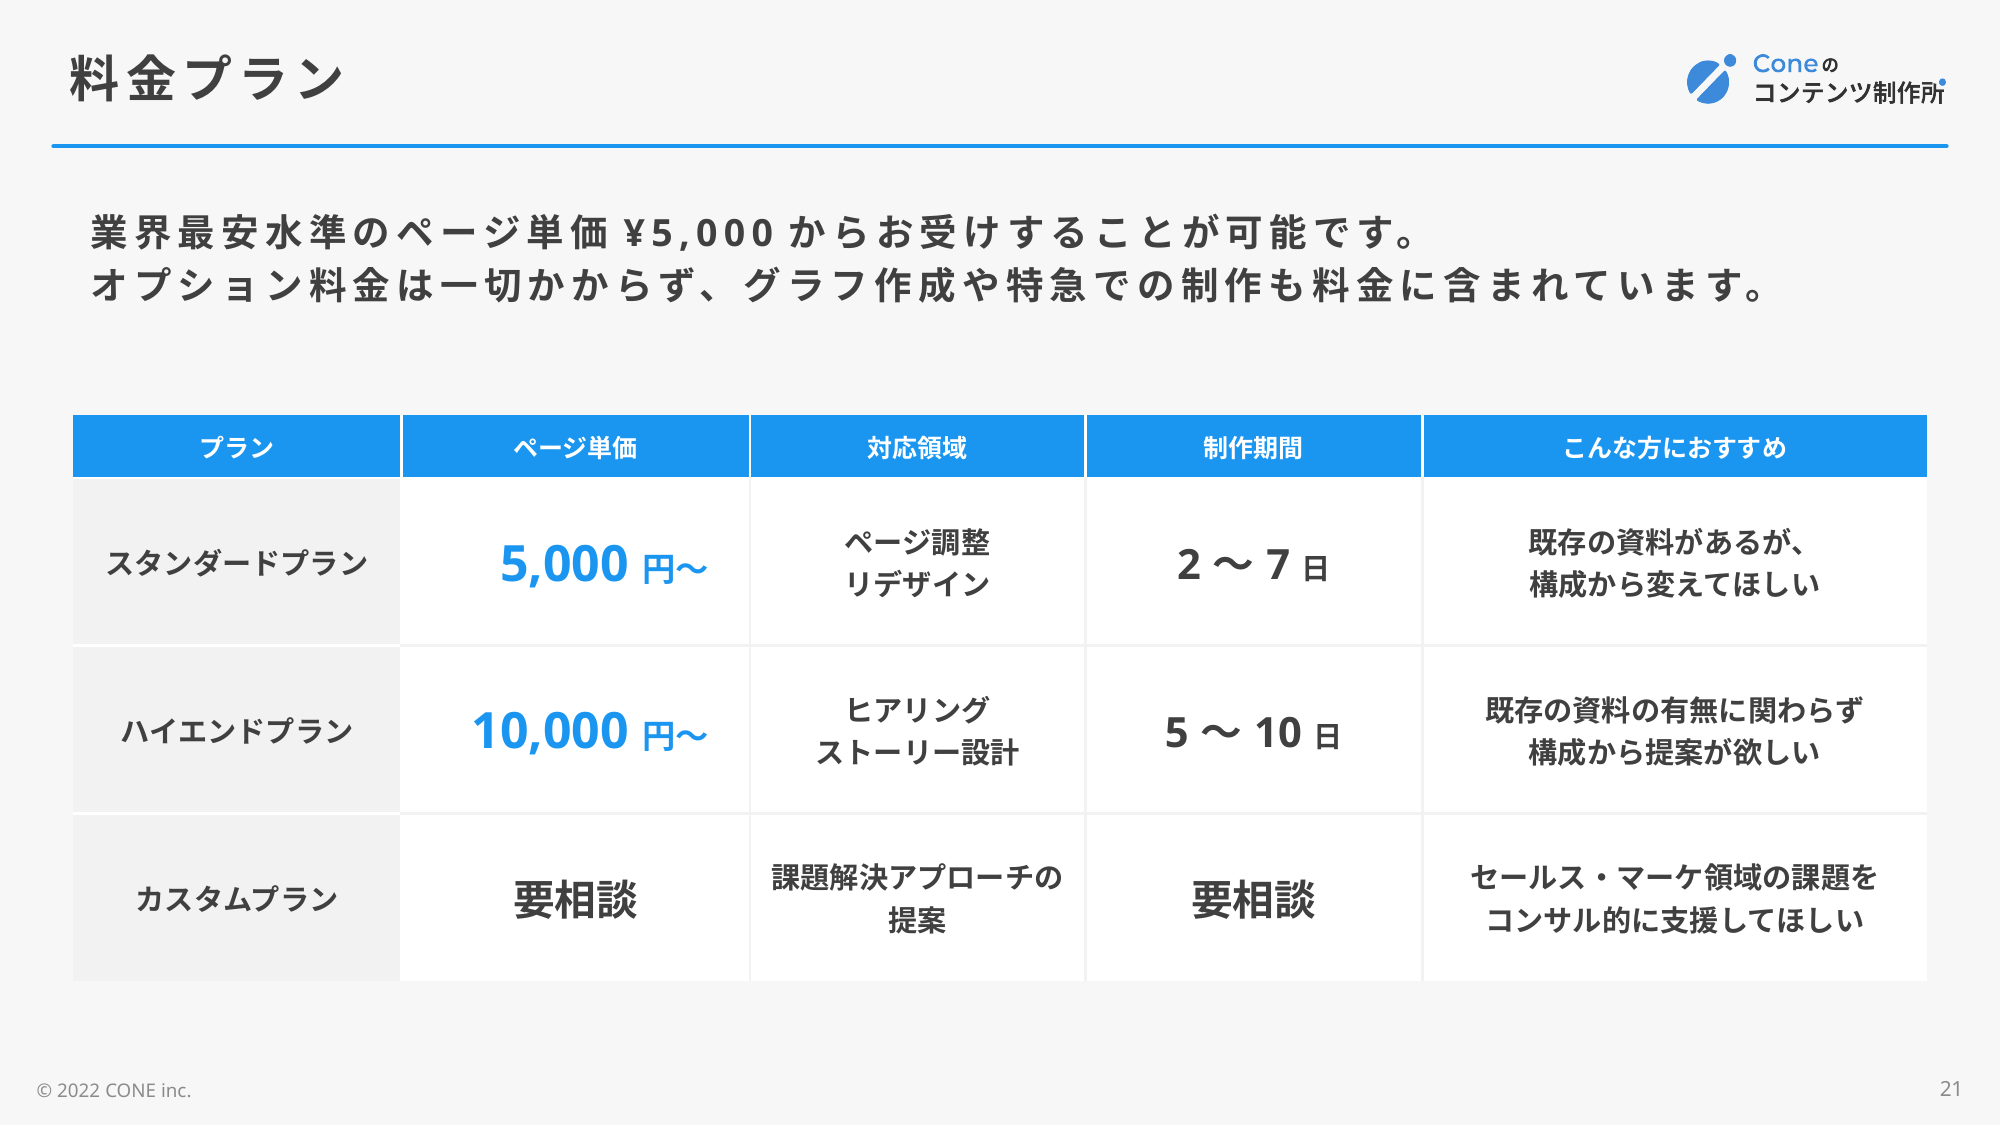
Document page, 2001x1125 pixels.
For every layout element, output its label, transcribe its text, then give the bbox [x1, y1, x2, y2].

title 料金プラン [55, 32, 1933, 127]
table_cell 2〜7日 [1087, 479, 1421, 644]
table_cell ページ調整 リデザイン [751, 479, 1084, 644]
table_cell 要相談 [403, 815, 749, 981]
table_cell 要相談 [1087, 815, 1421, 981]
table_header ページ単価 [403, 415, 749, 477]
slide_number © 2022 CONE inc. [21, 1069, 472, 1111]
table_header 制作期間 [1087, 415, 1421, 477]
table_cell ハイエンドプラン [73, 647, 400, 812]
table_cell 5〜10日 [1087, 647, 1421, 812]
table_header 対応領域 [751, 415, 1084, 477]
table_cell 既存の資料の有無に関わらず 構成から提案が欲しい [1424, 647, 1927, 812]
picture [1933, 54, 1946, 104]
table_cell カスタムプラン [73, 815, 400, 981]
table_cell 既存の資料があるが、 構成から変えてほしい [1424, 479, 1927, 644]
table_header こんな方におすすめ [1424, 415, 1927, 477]
list 業界最安水準のページ単価¥5,000からお受けすることが可能です。 オプション料金は一切かからず、グラフ作成や特急での制作も料金に含まれています。 [75, 190, 1925, 327]
table_cell 5,000円〜 [403, 479, 749, 644]
table_cell 10,000円〜 [403, 647, 749, 812]
slide_number 21 [1528, 1069, 1979, 1111]
table_cell 課題解決アプローチの 提案 [751, 815, 1084, 981]
table_cell セールス・マーケ領域の課題を コンサル的に支援してほしい [1424, 815, 1927, 981]
table_cell ヒアリング ストーリー設計 [751, 647, 1084, 812]
table_header プラン [73, 415, 400, 477]
table_cell スタンダードプラン [73, 479, 400, 644]
